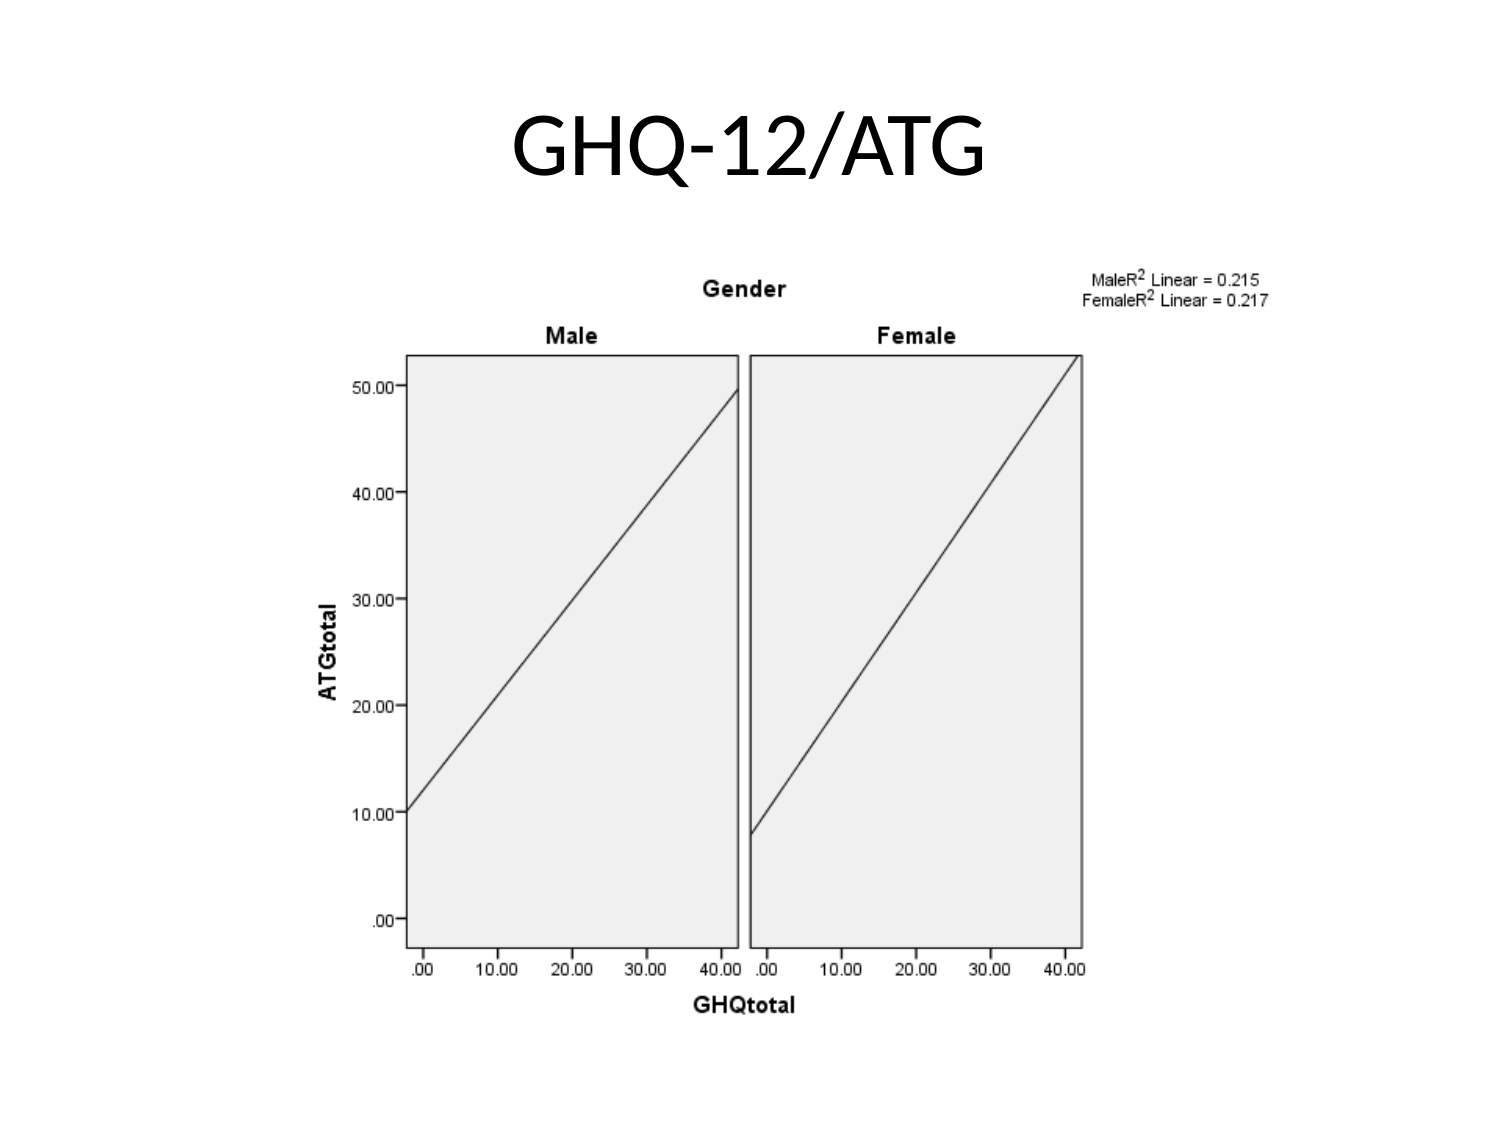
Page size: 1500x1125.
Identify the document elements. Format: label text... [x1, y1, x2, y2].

picture [288, 255, 1273, 1044]
title GHQ-12/ATG [75, 45, 1425, 233]
